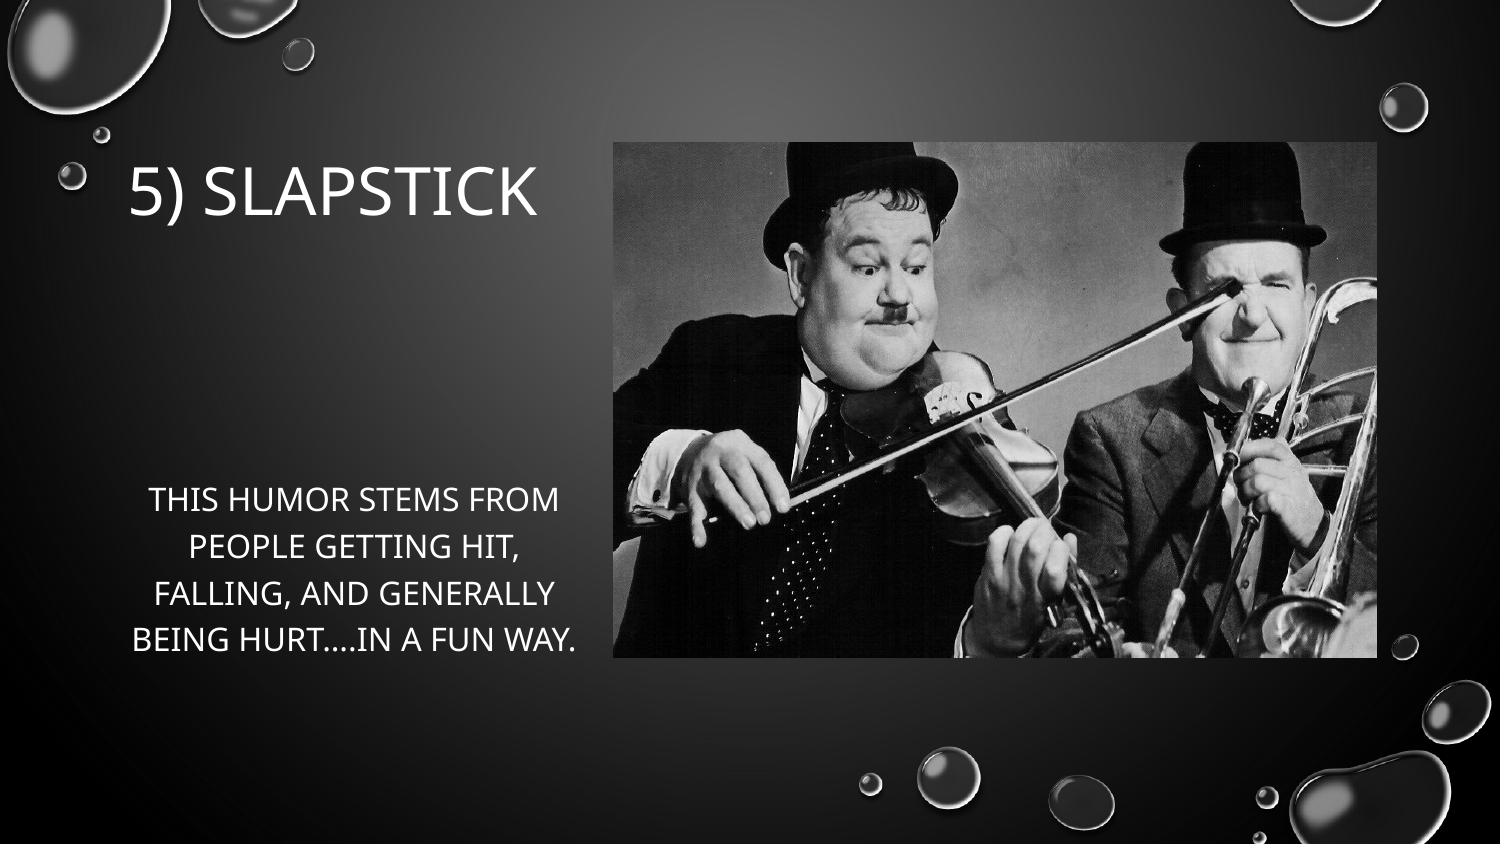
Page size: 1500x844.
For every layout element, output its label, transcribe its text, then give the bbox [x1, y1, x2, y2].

title 5) Slapstick [112, 142, 597, 324]
list This humor stems from people getting hit, falling, and generally being hurt….in a fun way. [112, 463, 597, 713]
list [613, 142, 1377, 659]
picture [0, 0, 1500, 844]
